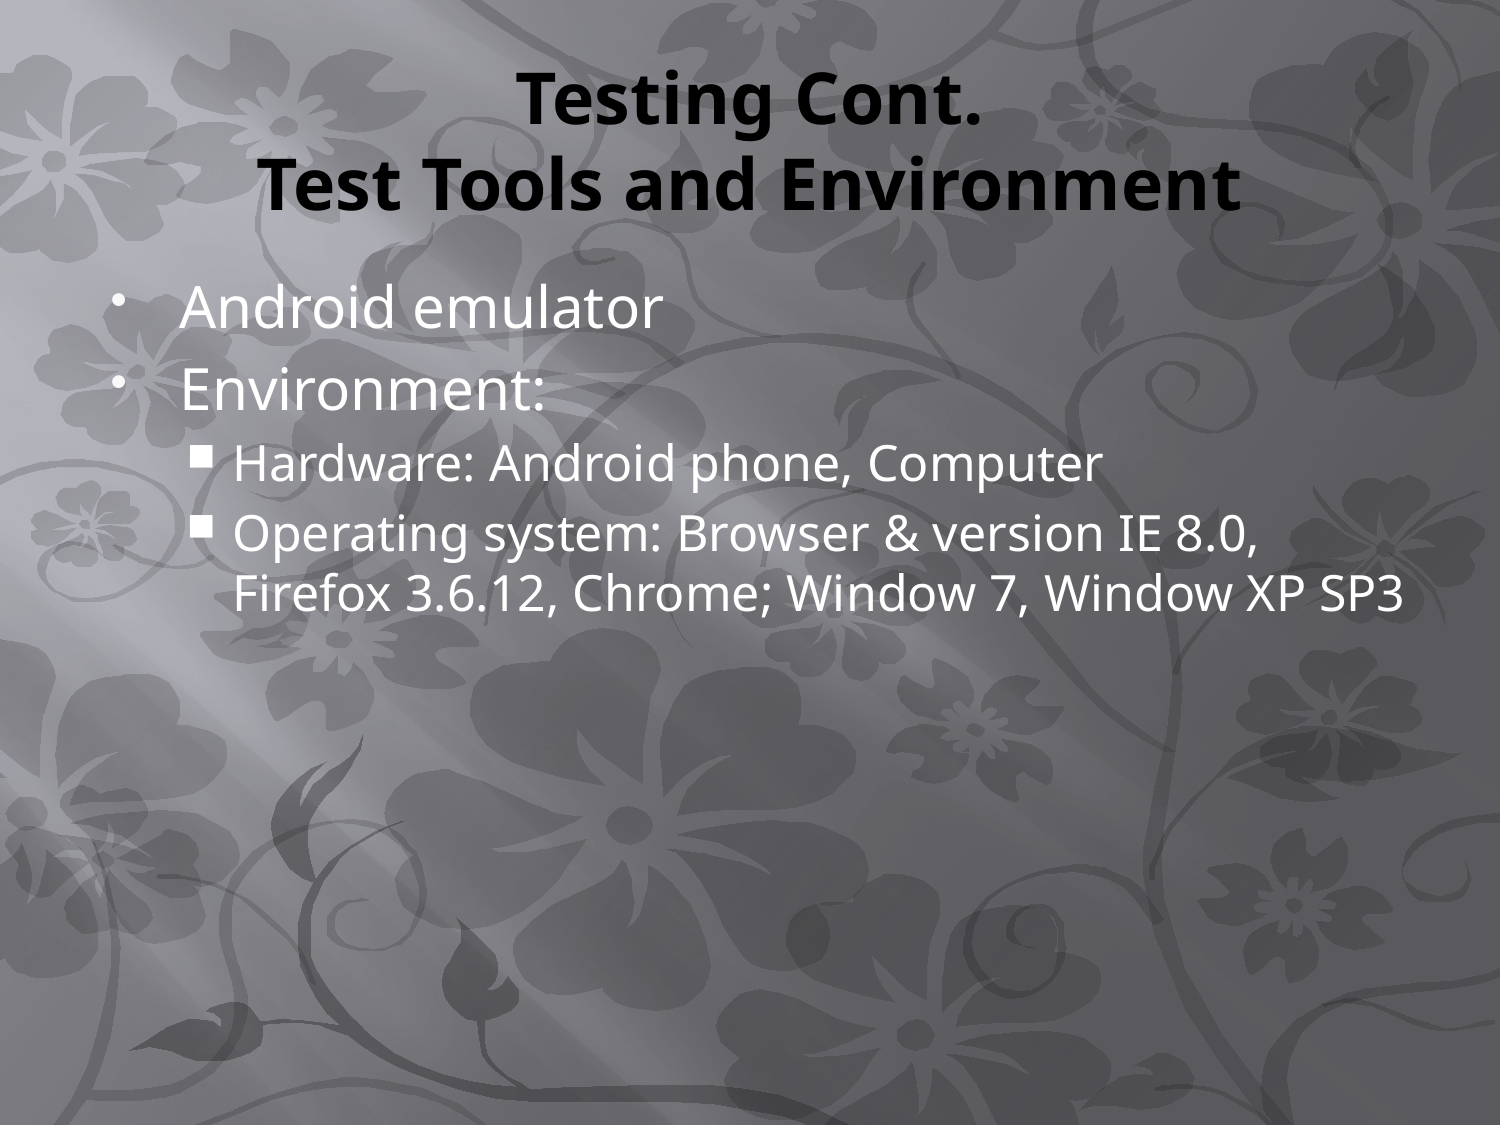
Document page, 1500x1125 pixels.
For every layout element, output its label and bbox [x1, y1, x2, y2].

text_box [0, 0, 1500, 1125]
